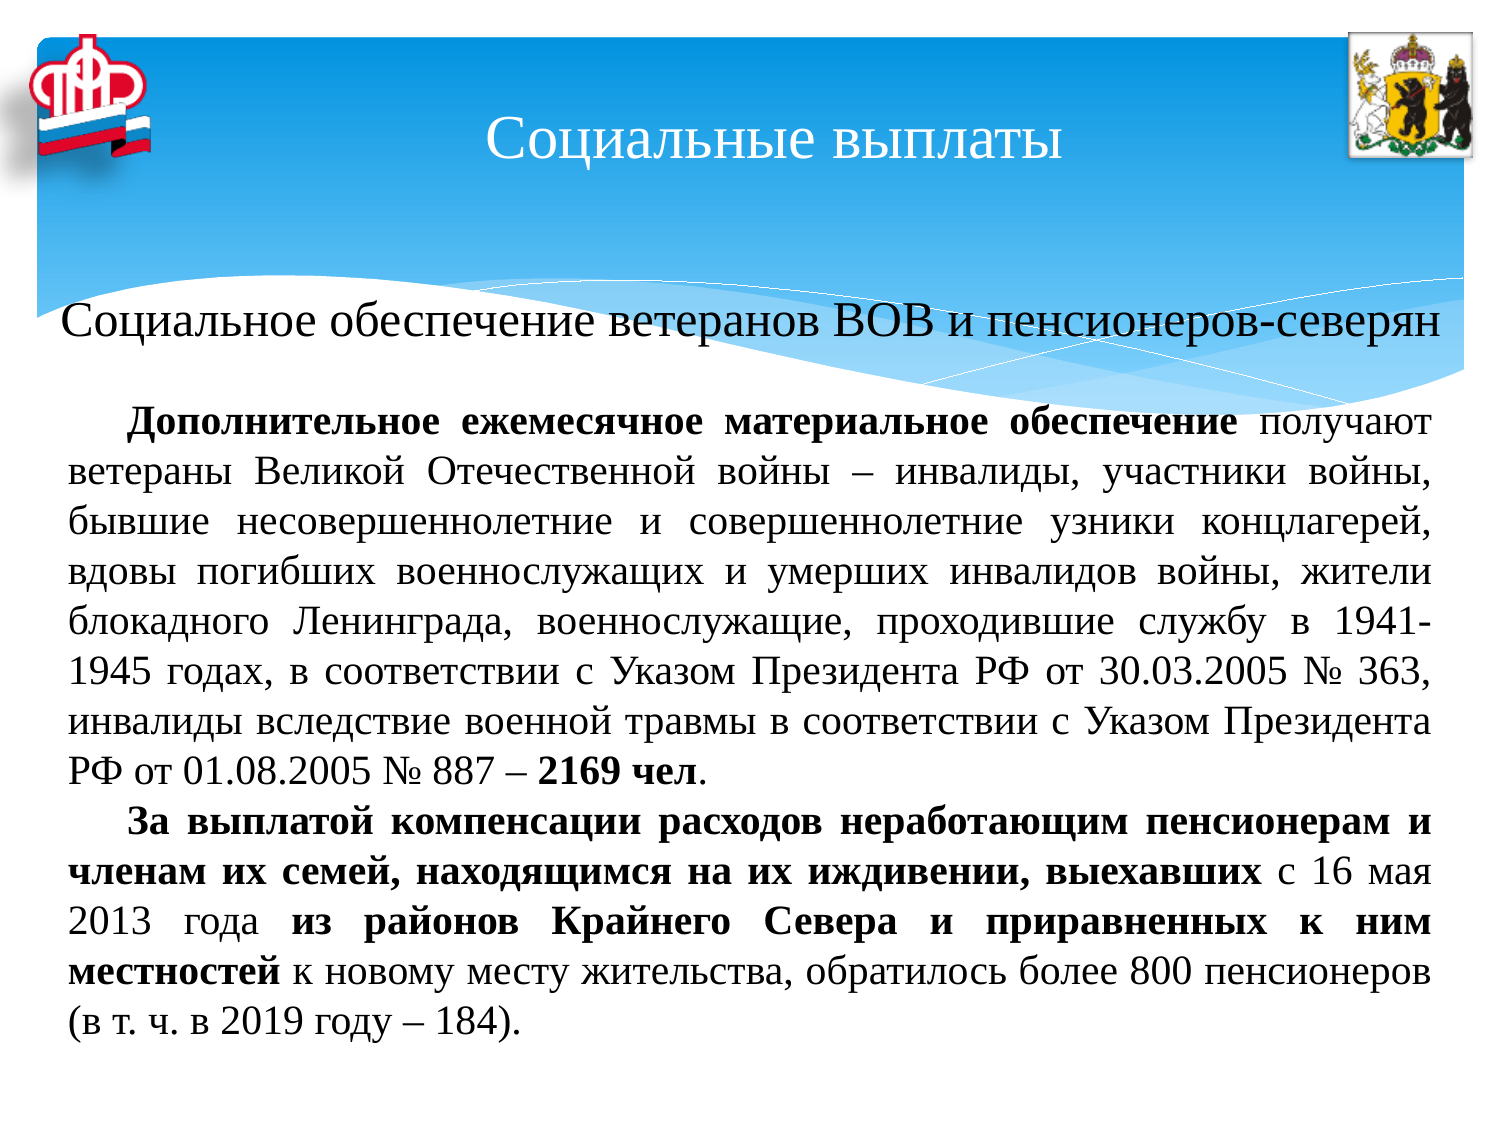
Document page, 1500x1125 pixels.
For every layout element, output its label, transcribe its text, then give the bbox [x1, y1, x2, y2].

text_box Социальное обеспечение ветеранов ВОВ и пенсионеров-северян [29, 278, 1473, 354]
picture [29, 34, 151, 158]
picture [1348, 32, 1473, 158]
text_box Социальные выплаты [66, 95, 1484, 173]
text_box Дополнительное ежемесячное материальное обеспечение получают ветераны Великой Отечественной войны – инвалиды, участники войны, бывшие несовершеннолетние и совершеннолетние узники концлагерей, вдовы погибших военнослужащих и умерших инвалидов войны, жители блокадного Ленинграда, военнослужащие, проходившие службу в 1941-1945 годах, в соответствии с Указом Президента РФ от 30.03.2005 № 363, инвалиды вследствие военной травмы в соответствии с Указом Президента РФ от 01.08.2005 № 887 – 2169 чел. За выплатой компенсации расходов неработающим пенсионерам и членам их семей, находящимся на их иждивении, выехавших с 16 мая 2013 года из районов Крайнего Севера и приравненных к ним местностей к новому месту жительства, обратилось более 800 пенсионеров (в т. ч. в 2019 году – 184). [53, 385, 1447, 1051]
